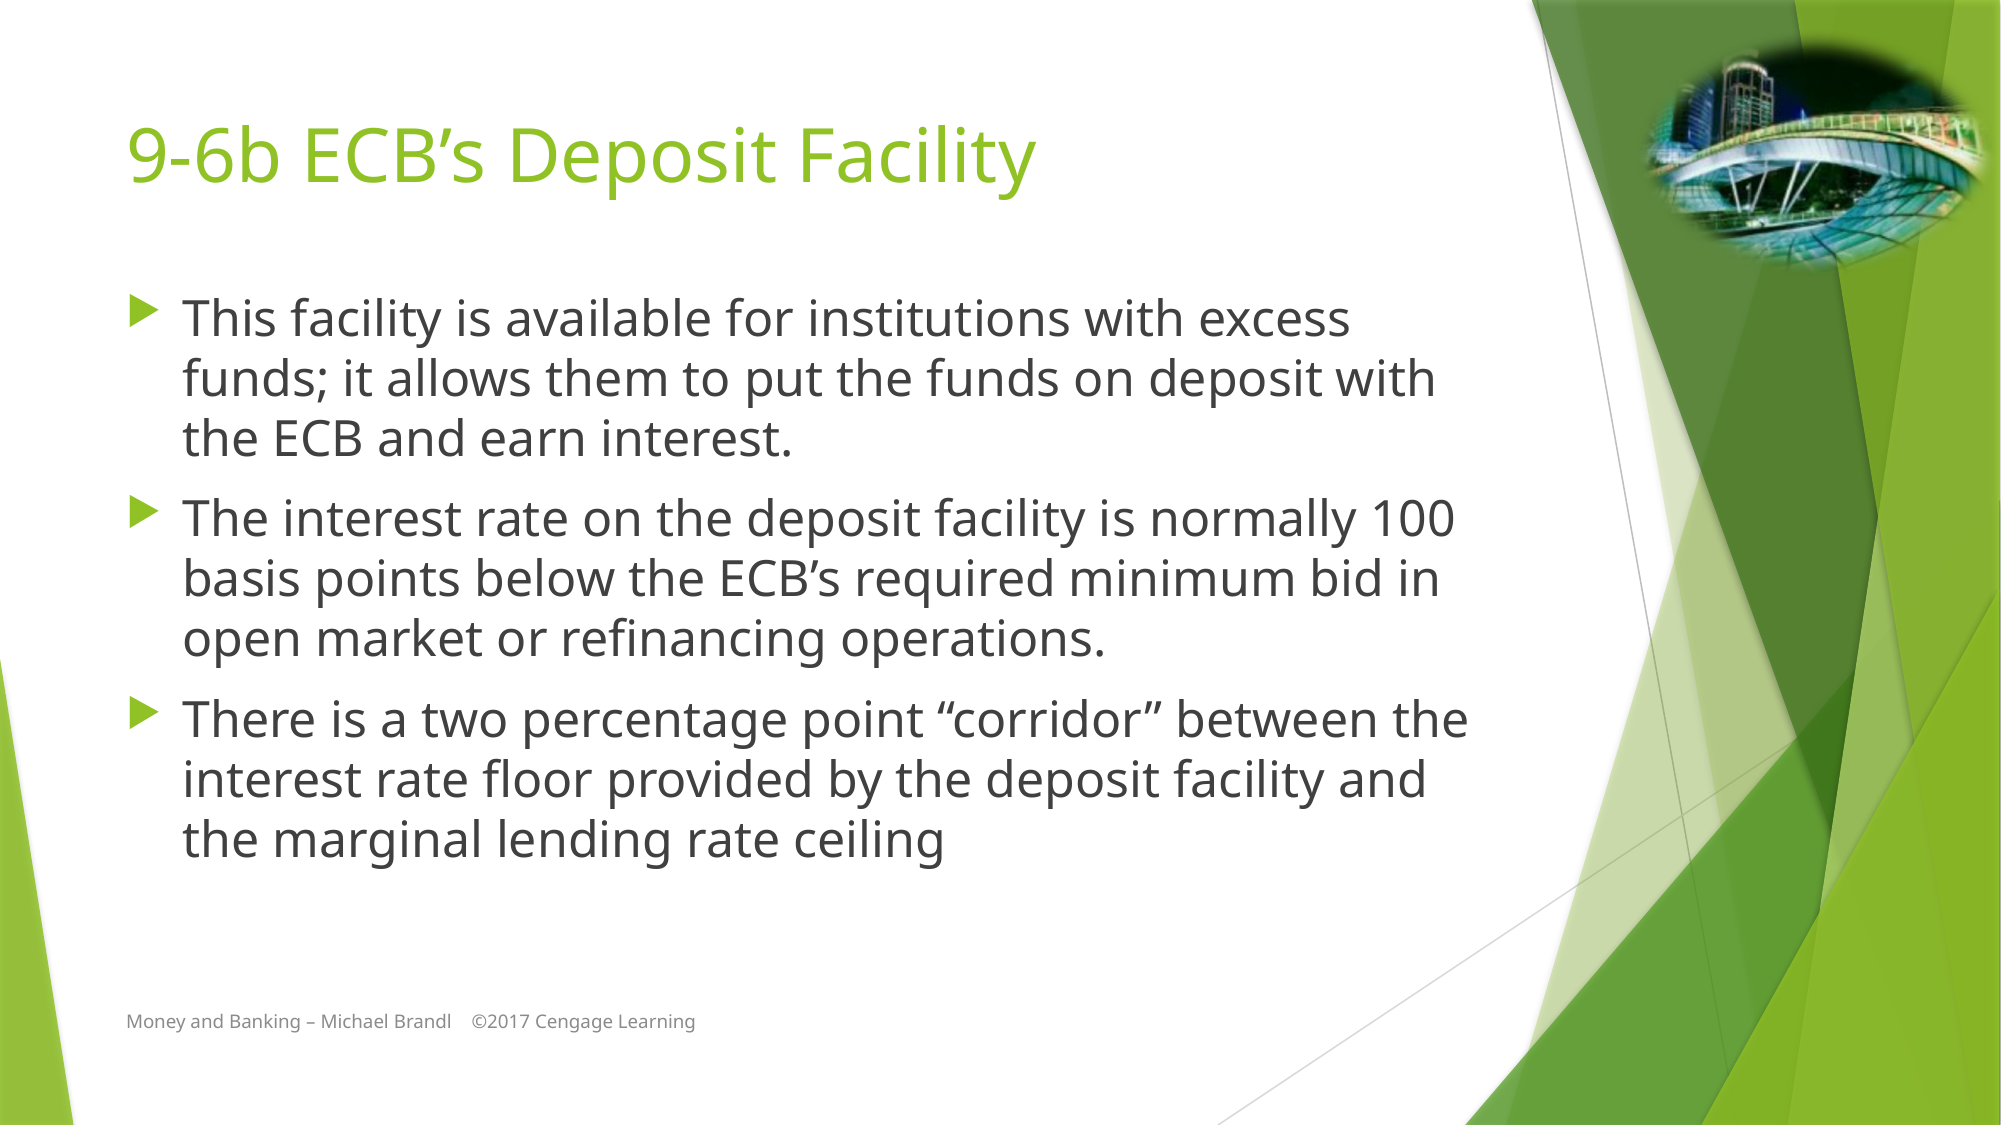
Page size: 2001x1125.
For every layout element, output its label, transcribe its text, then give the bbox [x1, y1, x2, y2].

title 9-6b ECB’s Deposit Facility [111, 99, 1522, 278]
footer Money and Banking – Michael Brandl ©2017 Cengage Learning [111, 991, 1145, 1051]
picture [1631, 26, 2000, 280]
list This facility is available for institutions with excess funds; it allows them to put the funds on deposit with the ECB and earn interest. The interest rate on the deposit facility is normally 100 basis points below the ECB’s required minimum bid in open market or refinancing operations. There is a two percentage point “corridor” between the interest rate floor provided by the deposit facility and the marginal lending rate ceiling [111, 278, 1522, 991]
